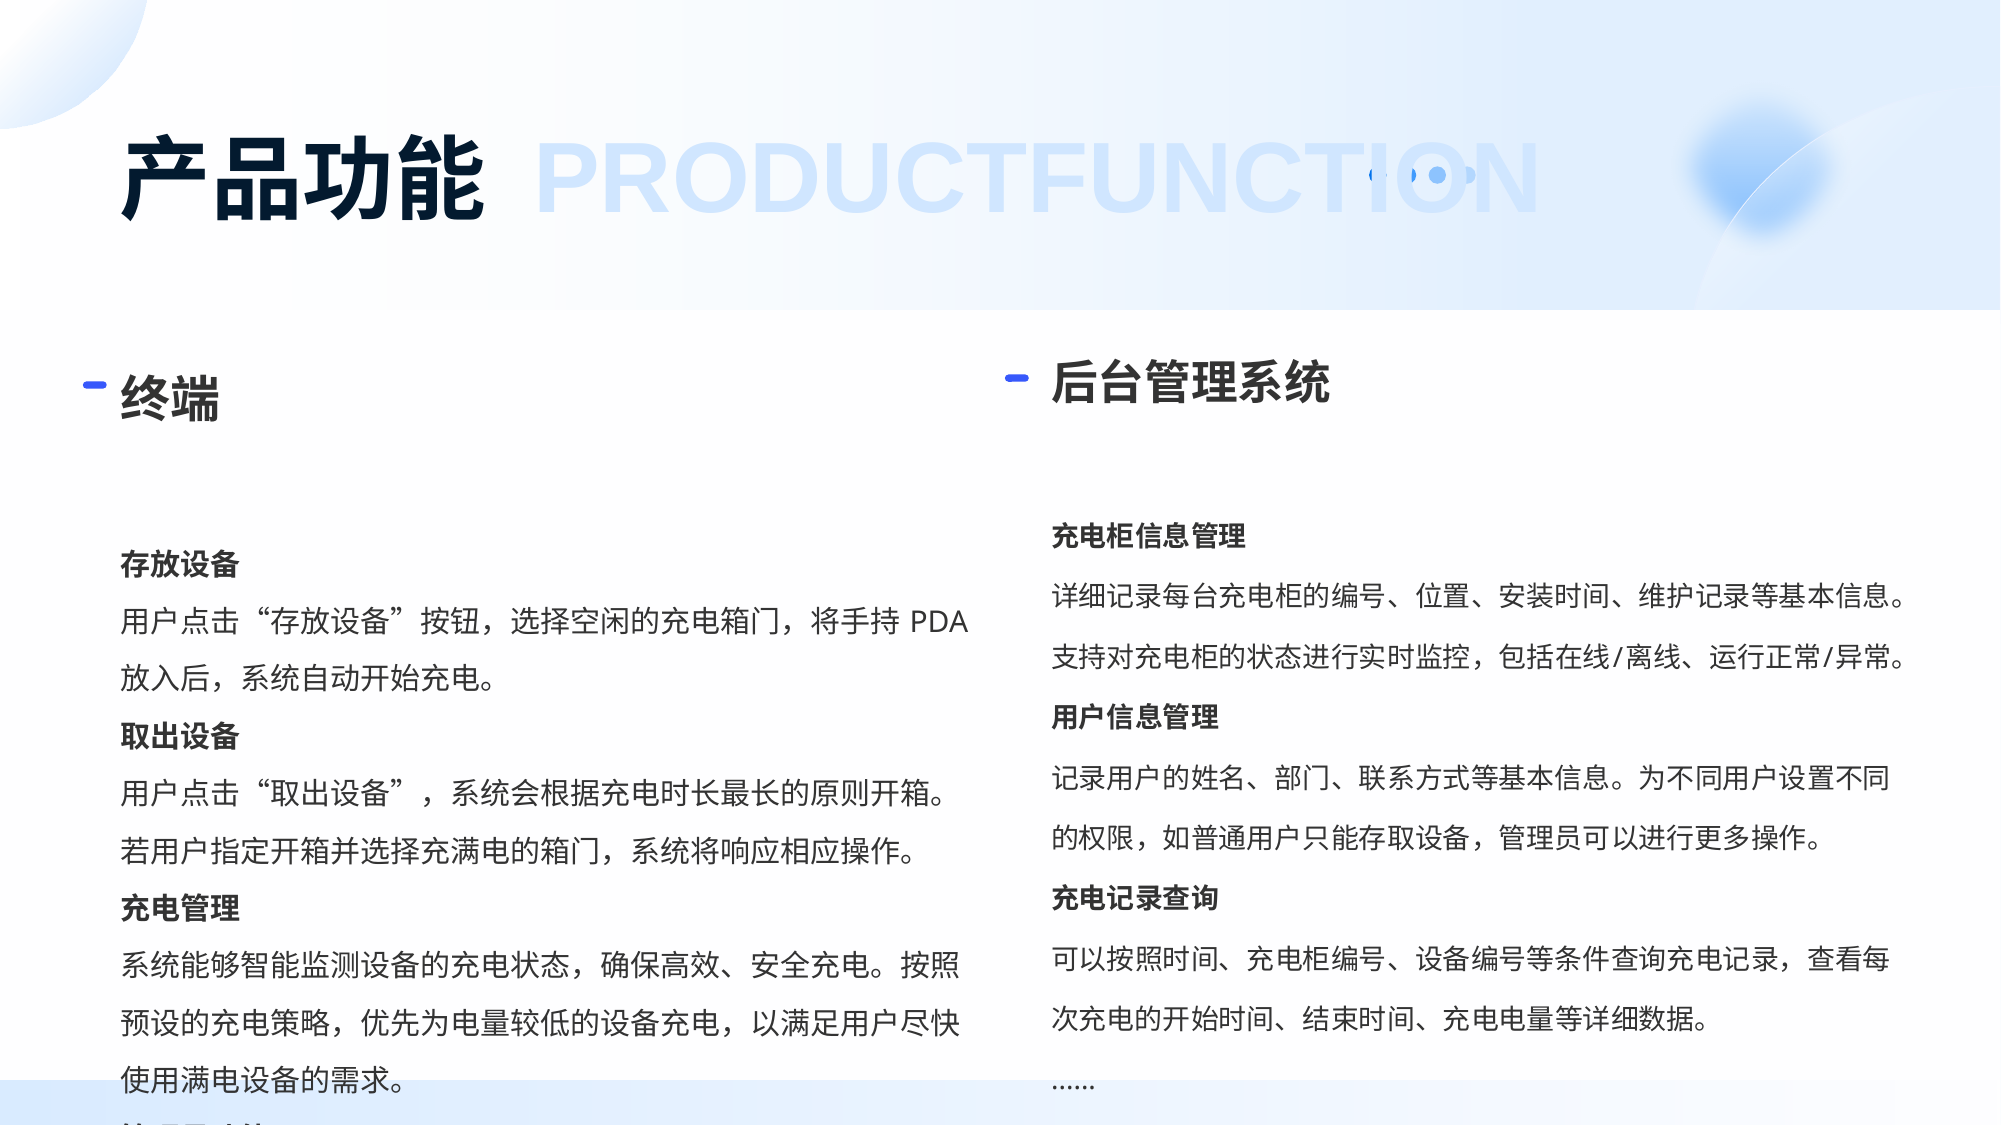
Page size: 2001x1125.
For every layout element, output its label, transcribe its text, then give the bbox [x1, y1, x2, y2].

text_box 终端 存放设备 用户点击“存放设备”按钮，选择空闲的充电箱门，将手持 PDA 放入后，系统自动开始充电。 取出设备 用户点击“取出设备”，系统会根据充电时长最长的原则开箱。若用户指定开箱并选择充满电的箱门，系统将响应相应操作。 充电管理 系统能够智能监测设备的充电状态，确保高效、安全充电。按照预设的充电策略，优先为电量较低的设备充电，以满足用户尽快使用满电设备的需求。 管理员功能 管理员可以随时查看详细的使用记录，包括设备的存放时间、取出时间、充电时长等信息. [105, 324, 986, 1125]
title 产品功能 PRODUCTFUNCTION [119, 66, 1607, 244]
text_box 后台管理系统 充电柜信息管理 详细记录每台充电柜的编号、位置、安装时间、维护记录等基本信息。支持对充电柜的状态进行实时监控，包括在线/离线、运行正常/异常。 用户信息管理 记录用户的姓名、部门、联系方式等基本信息。为不同用户设置不同的权限，如普通用户只能存取设备，管理员可以进行更多操作。 充电记录查询 可以按照时间、充电柜编号、设备编号等条件查询充电记录，查看每次充电的开始时间、结束时间、充电电量等详细数据。 ...... [1036, 312, 1907, 1123]
